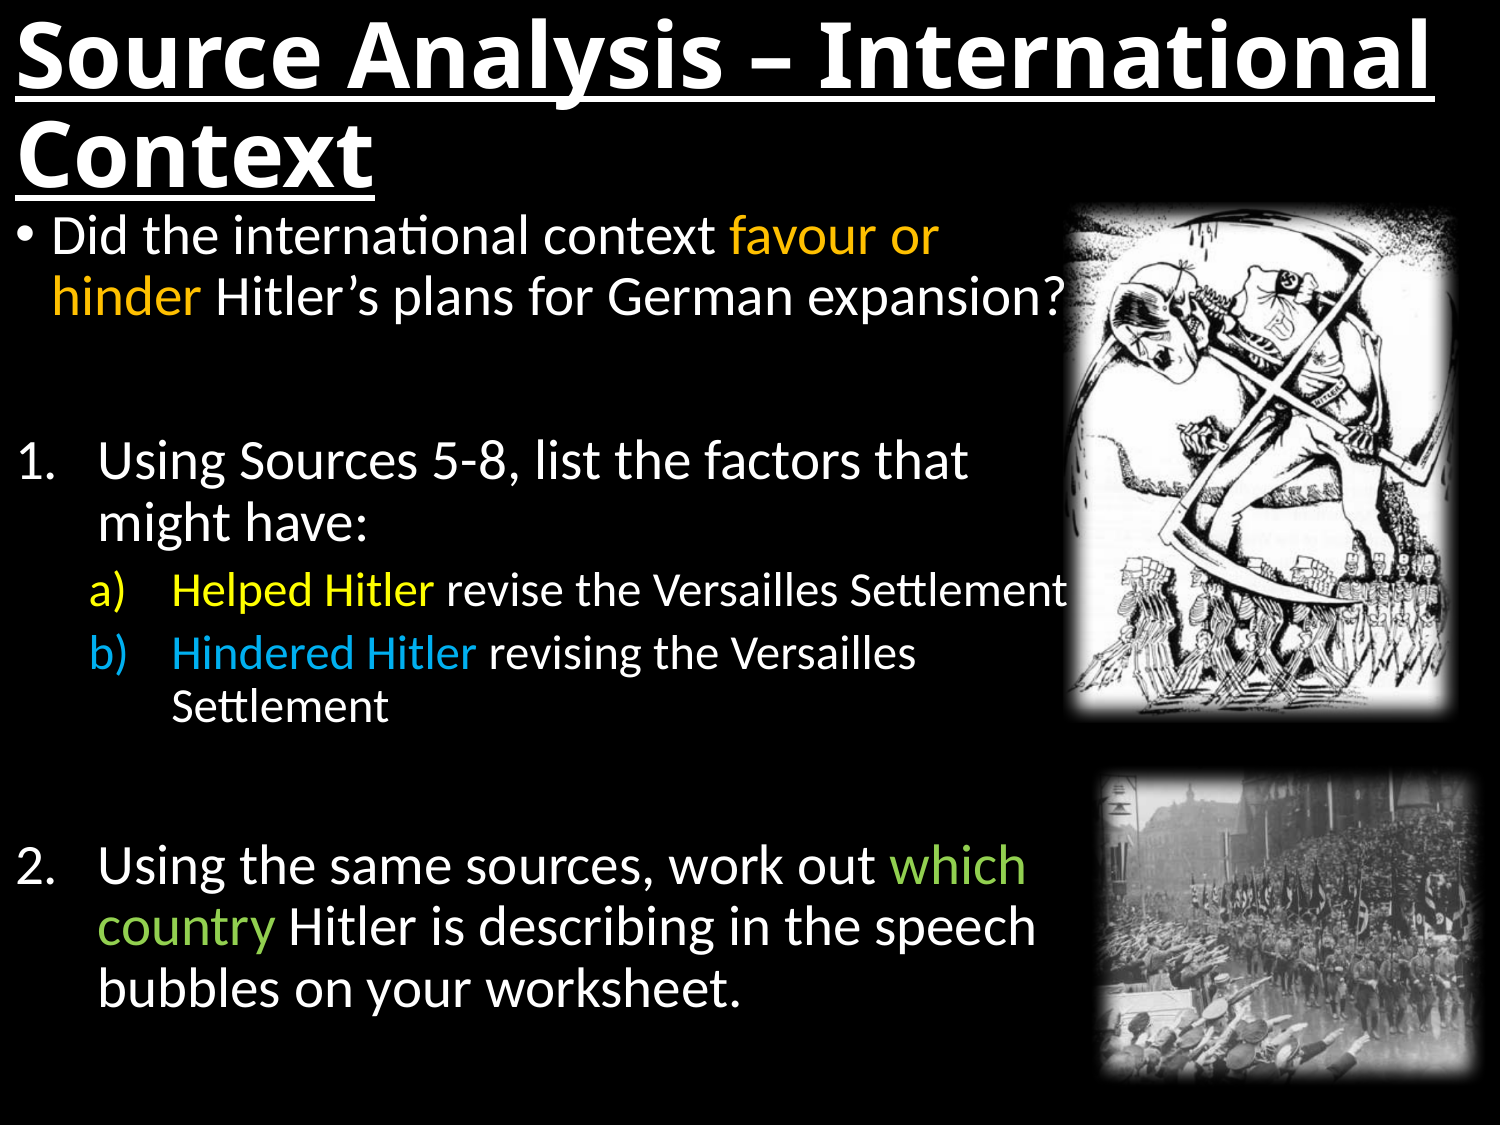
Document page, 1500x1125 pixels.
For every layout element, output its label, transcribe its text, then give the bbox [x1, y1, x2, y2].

title Source Analysis – International Context [0, 0, 1500, 218]
picture [1058, 197, 1462, 727]
list Did the international context favour or hinder Hitler’s plans for German expansion? Using Sources 5-8, list the factors that might have: Helped Hitler revise the Versailles Settlement Hindered Hitler revising the Versailles Settlement Using the same sources, work out which country Hitler is describing in the speech bubbles on your worksheet. [0, 197, 1090, 1125]
picture [1089, 763, 1488, 1088]
